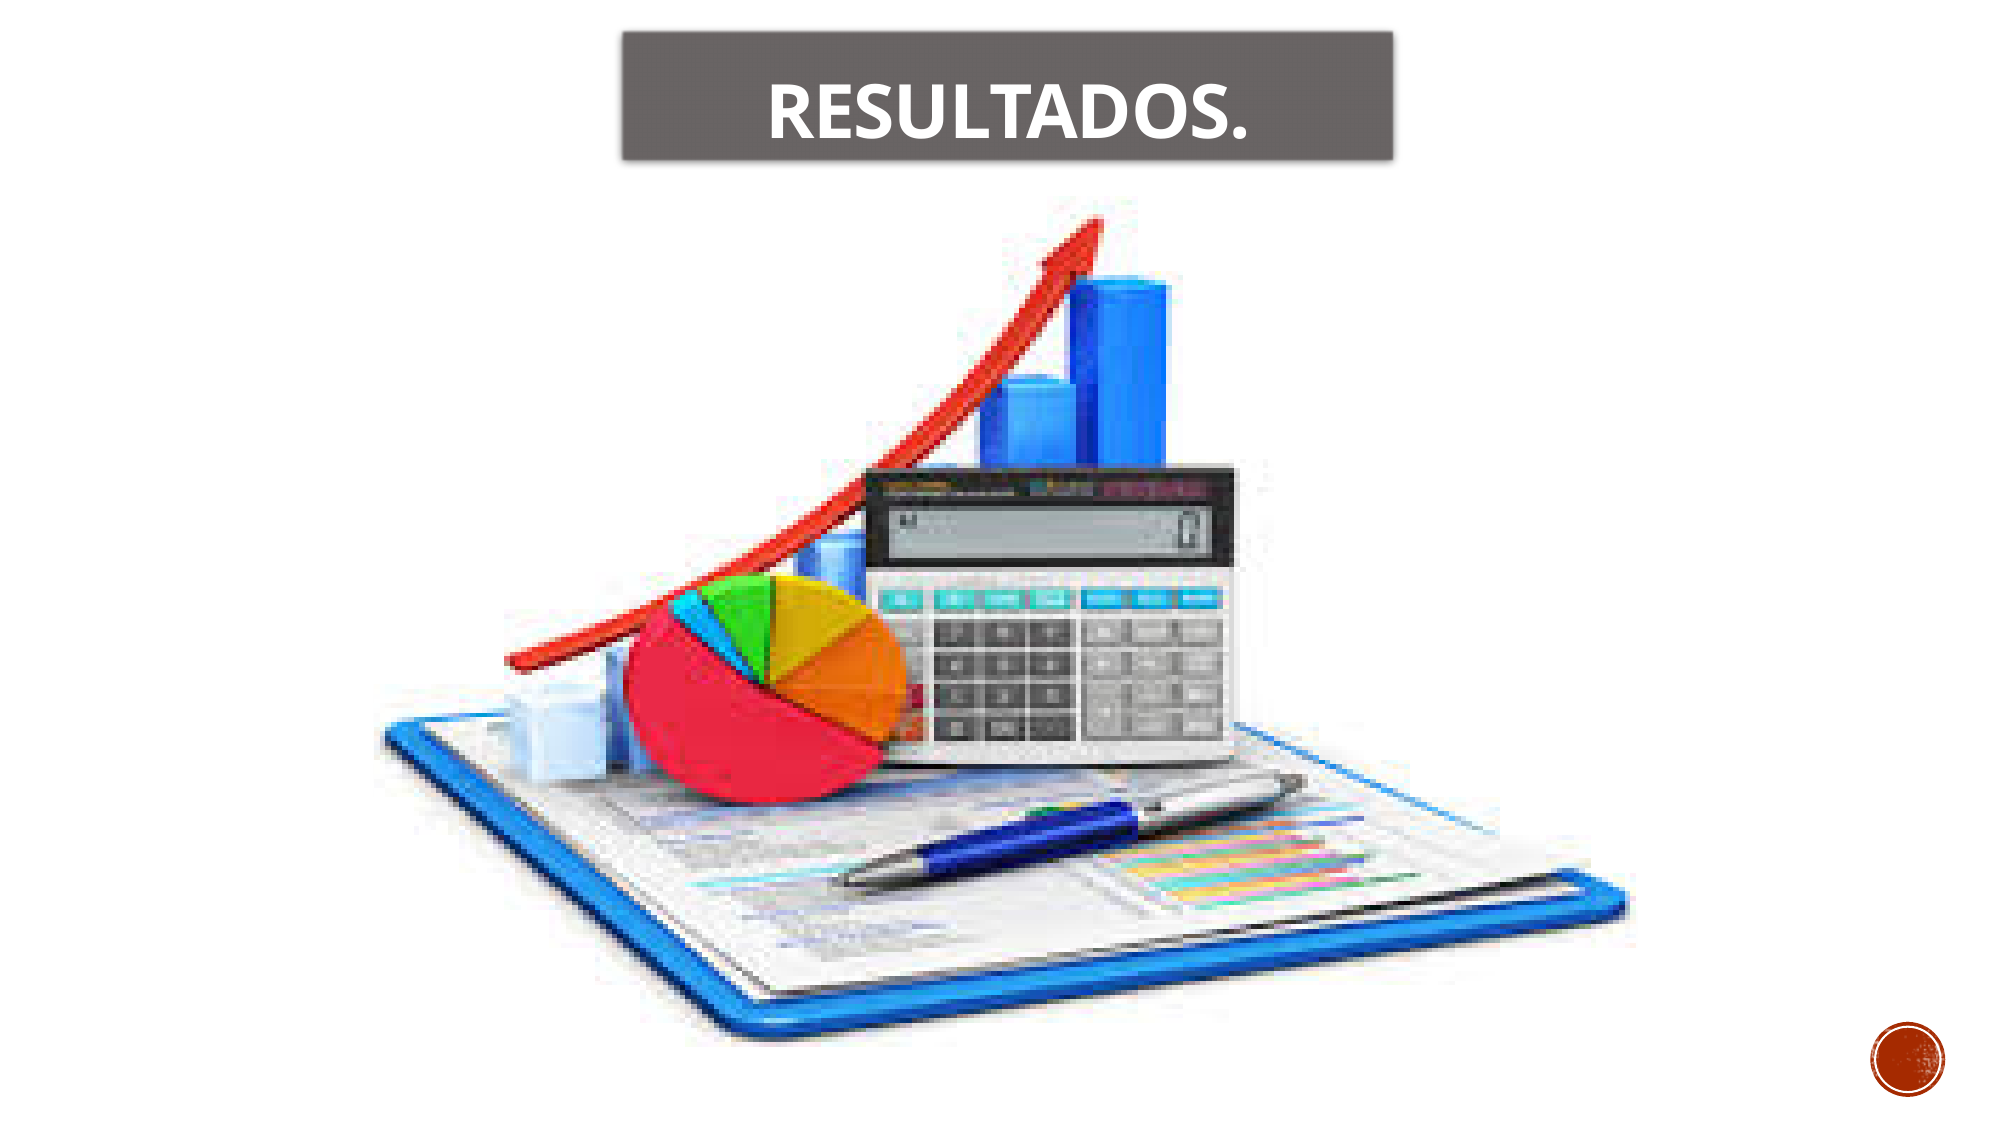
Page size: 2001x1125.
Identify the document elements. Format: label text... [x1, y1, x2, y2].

picture [373, 196, 1638, 1047]
text_box RESULTADOS. [625, 34, 1393, 159]
